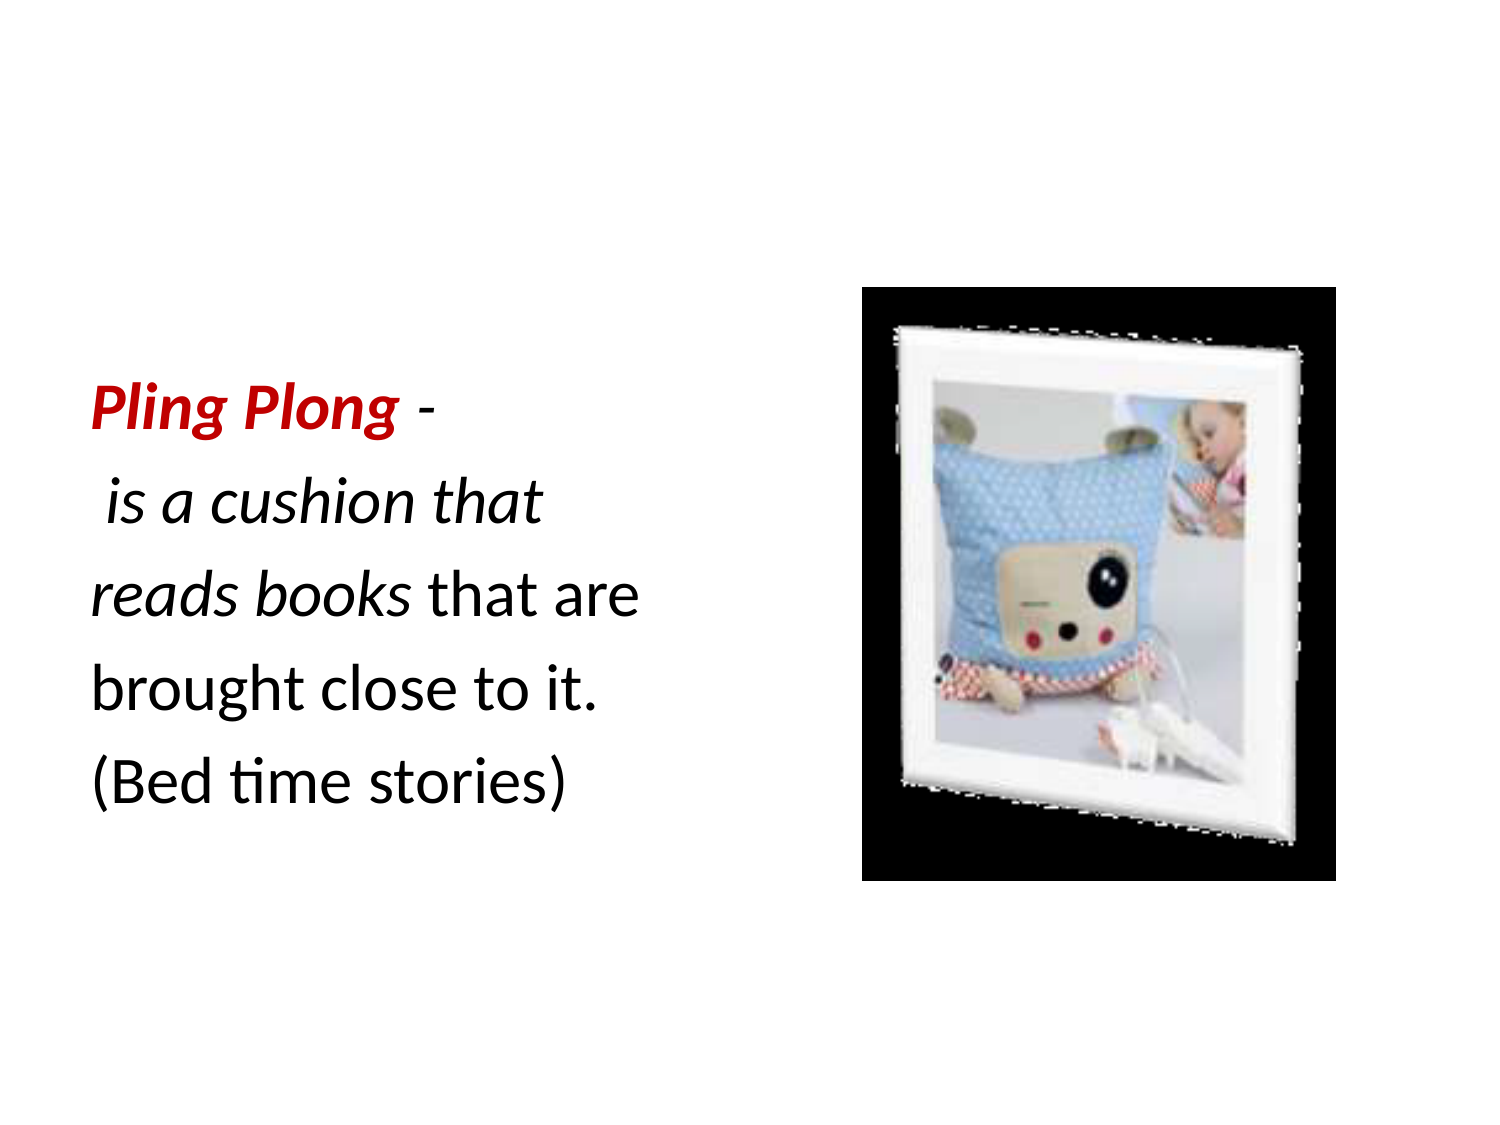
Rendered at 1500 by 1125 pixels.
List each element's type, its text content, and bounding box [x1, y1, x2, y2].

list Pling Plong - is a cushion that reads books that are brought close to it. (Bed time stories) [75, 262, 1425, 1005]
picture [862, 287, 1336, 882]
